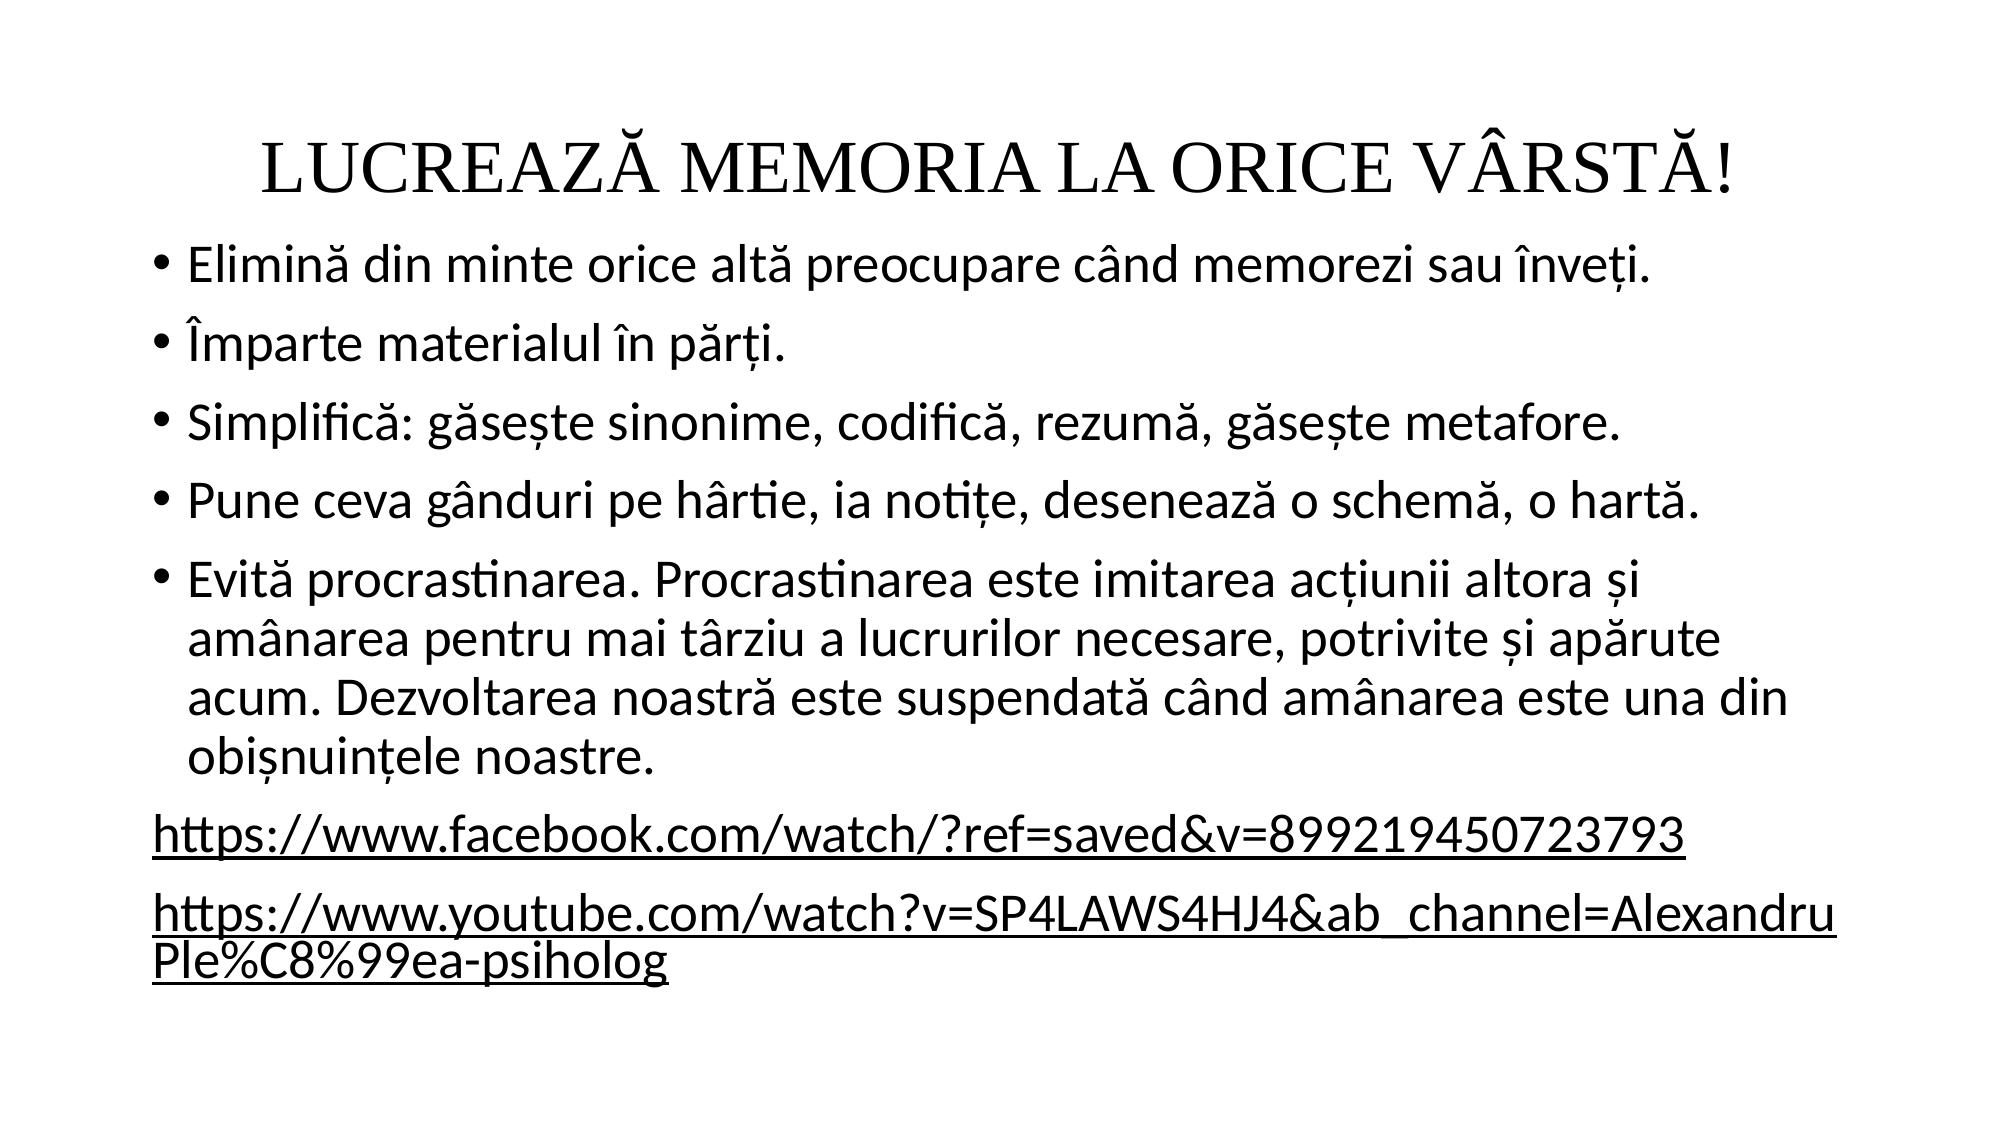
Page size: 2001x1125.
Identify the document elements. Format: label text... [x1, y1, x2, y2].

list Elimină din minte orice altă preocupare când memorezi sau înveți. Împarte materialul în părți. Simplifică: găsește sinonime, codifică, rezumă, găsește metafore. Pune ceva gânduri pe hârtie, ia notițe, desenează o schemă, o hartă. Evită procrastinarea. Procrastinarea este imitarea acțiunii altora și amânarea pentru mai târziu a lucrurilor necesare, potrivite și apărute acum. Dezvoltarea noastră este suspendată când amânarea este una din obișnuințele noastre. https://www.facebook.com/watch/?ref=saved&v=899219450723793 https://www.youtube.com/watch?v=SP4LAWS4HJ4&ab_channel=AlexandruPle%C8%99ea-psiholog [137, 228, 1863, 1014]
title LUCREAZĂ MEMORIA LA ORICE VÂRSTĂ! [137, 59, 1863, 228]
